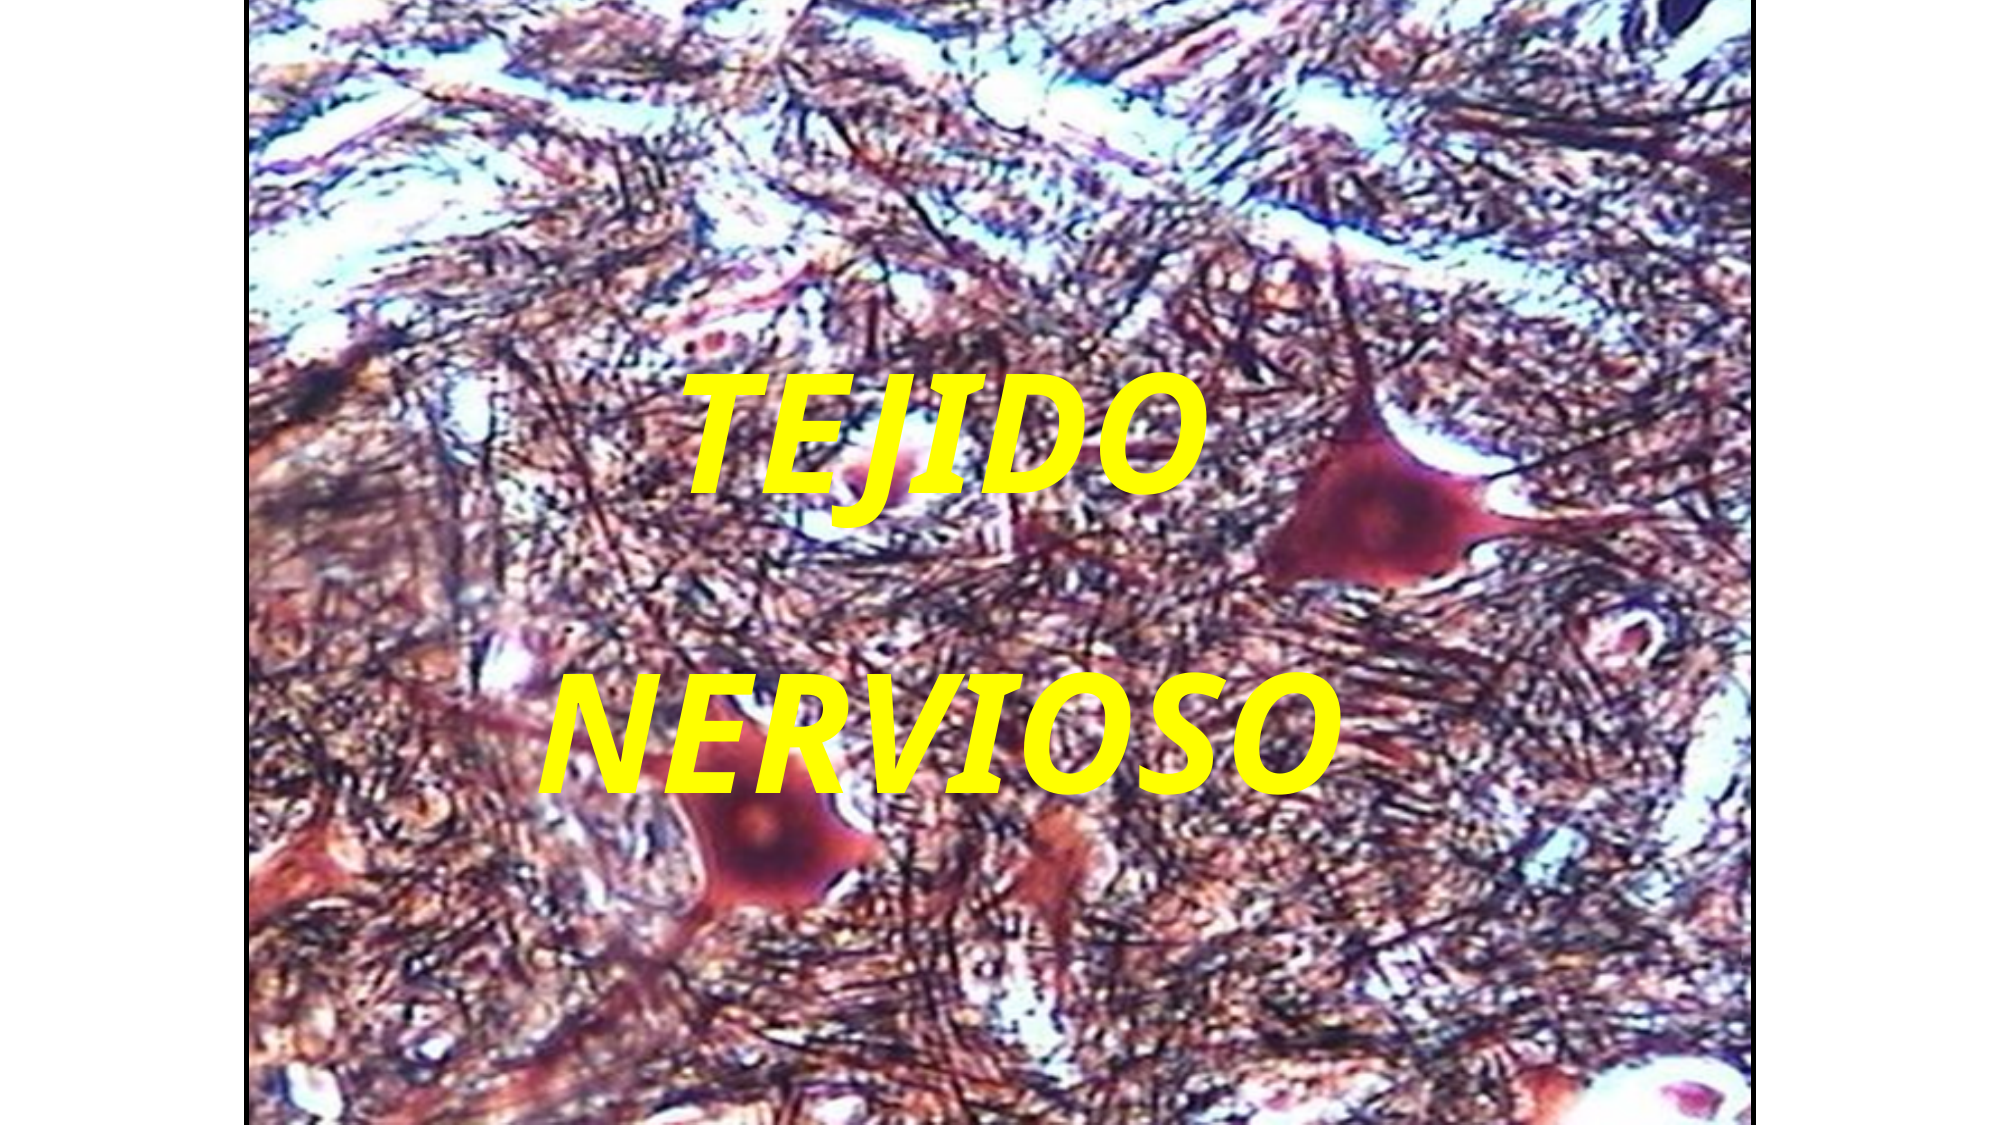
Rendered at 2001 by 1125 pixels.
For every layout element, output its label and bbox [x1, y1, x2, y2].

text_box [249, 0, 1751, 1125]
